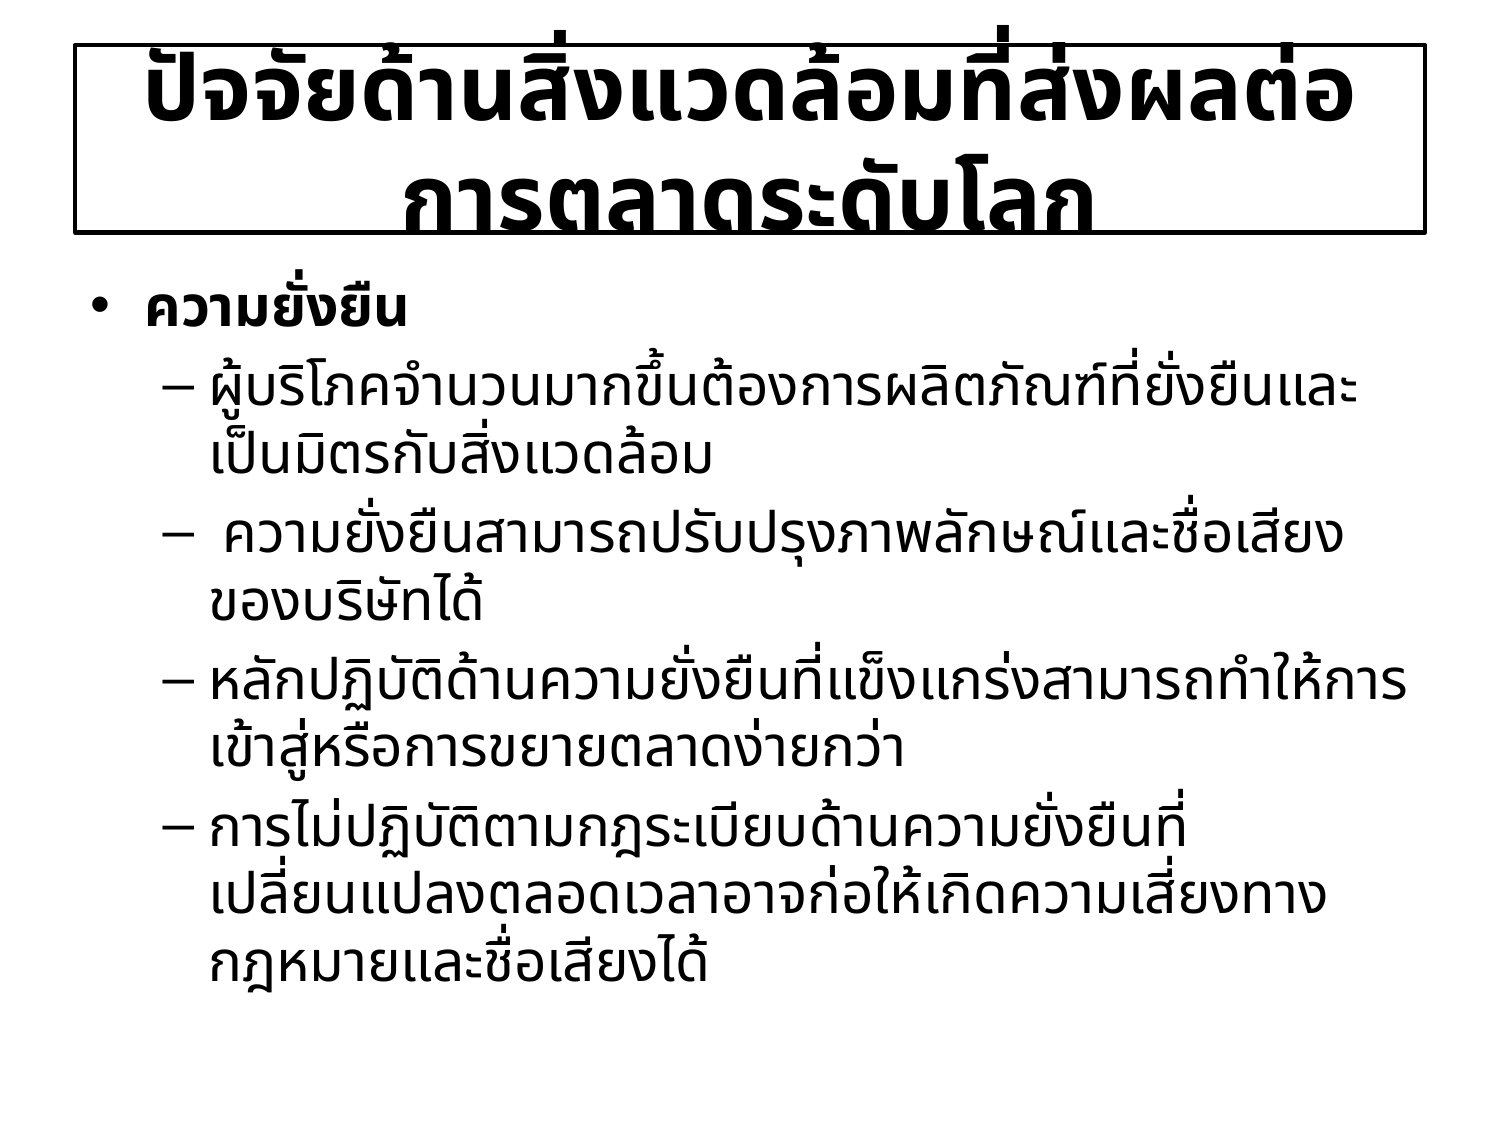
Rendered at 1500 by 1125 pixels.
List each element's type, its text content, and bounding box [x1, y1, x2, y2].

list ความยั่งยืน ผู้บริโภคจำนวนมากขึ้นต้องการผลิตภัณฑ์ที่ยั่งยืนและเป็นมิตรกับสิ่งแวดล้อม ความยั่งยืนสามารถปรับปรุงภาพลักษณ์และชื่อเสียงของบริษัทได้ หลักปฏิบัติด้านความยั่งยืนที่แข็งแกร่งสามารถทำให้การเข้าสู่หรือการขยายตลาดง่ายกว่า การไม่ปฏิบัติตามกฎระเบียบด้านความยั่งยืนที่เปลี่ยนแปลงตลอดเวลาอาจก่อให้เกิดความเสี่ยงทางกฎหมายและชื่อเสียงได้ [75, 262, 1425, 1005]
title ปัจจัยด้านสิ่งแวดล้อมที่ส่งผลต่อการตลาดระดับโลก [73, 43, 1427, 235]
